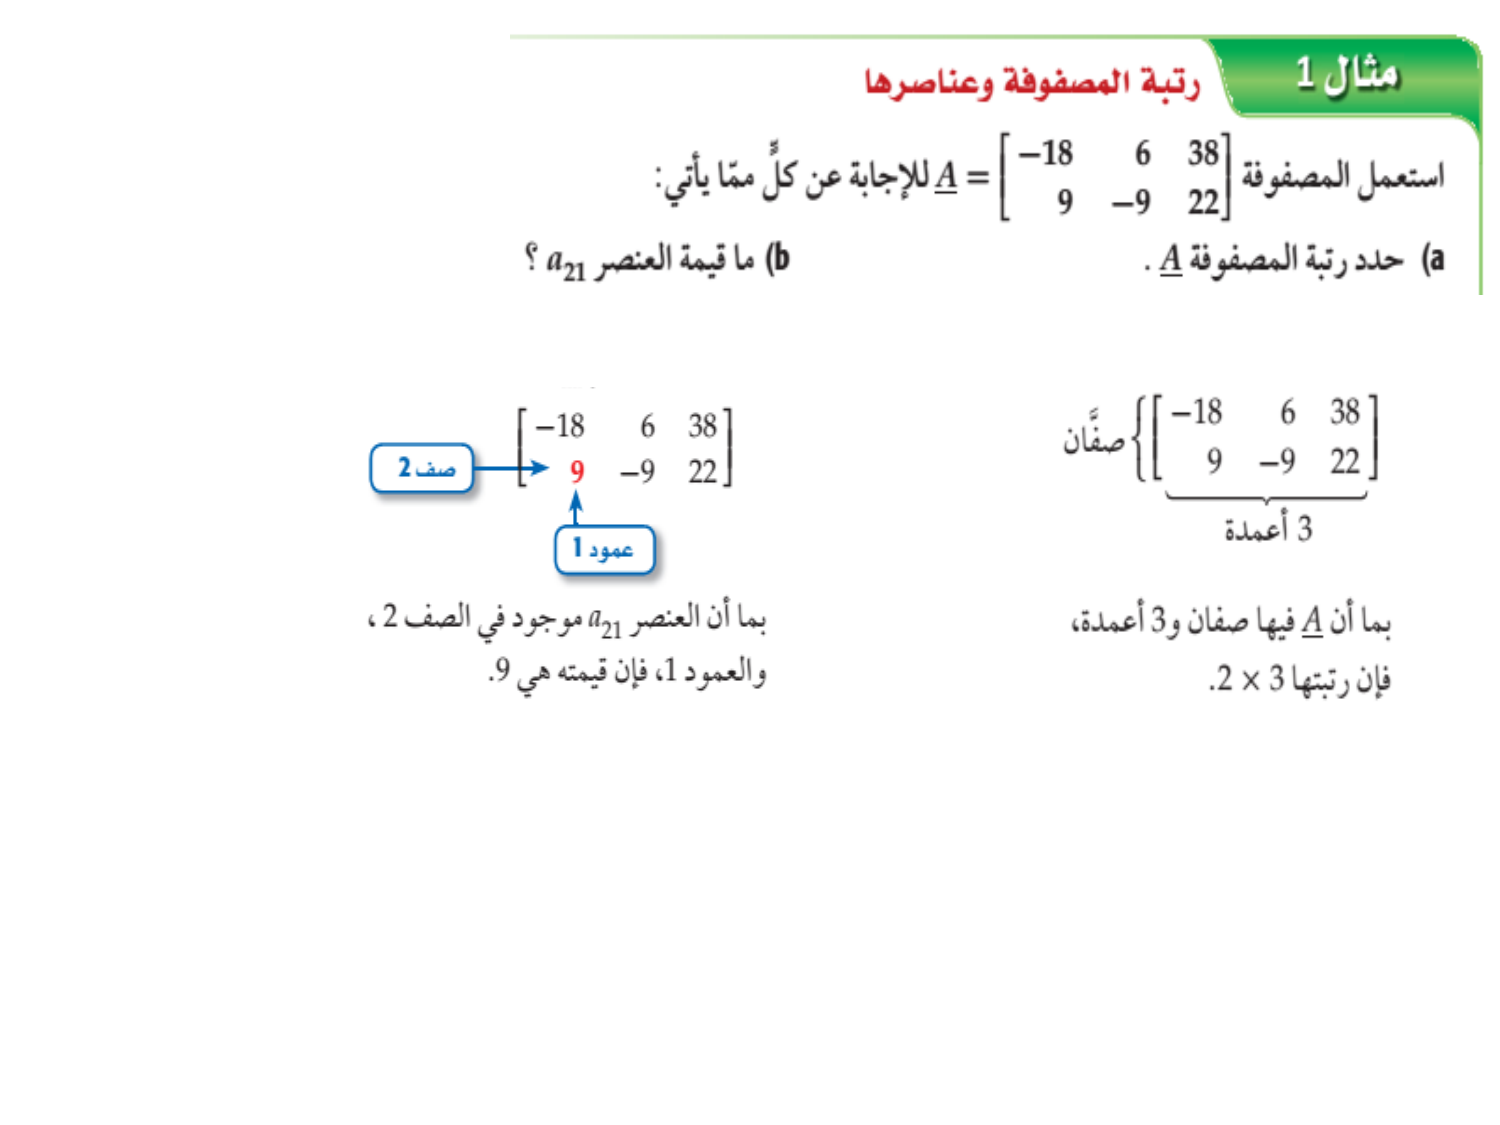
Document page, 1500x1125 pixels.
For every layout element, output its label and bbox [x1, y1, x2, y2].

picture [1037, 374, 1422, 726]
picture [337, 387, 780, 713]
picture [509, 24, 1500, 295]
